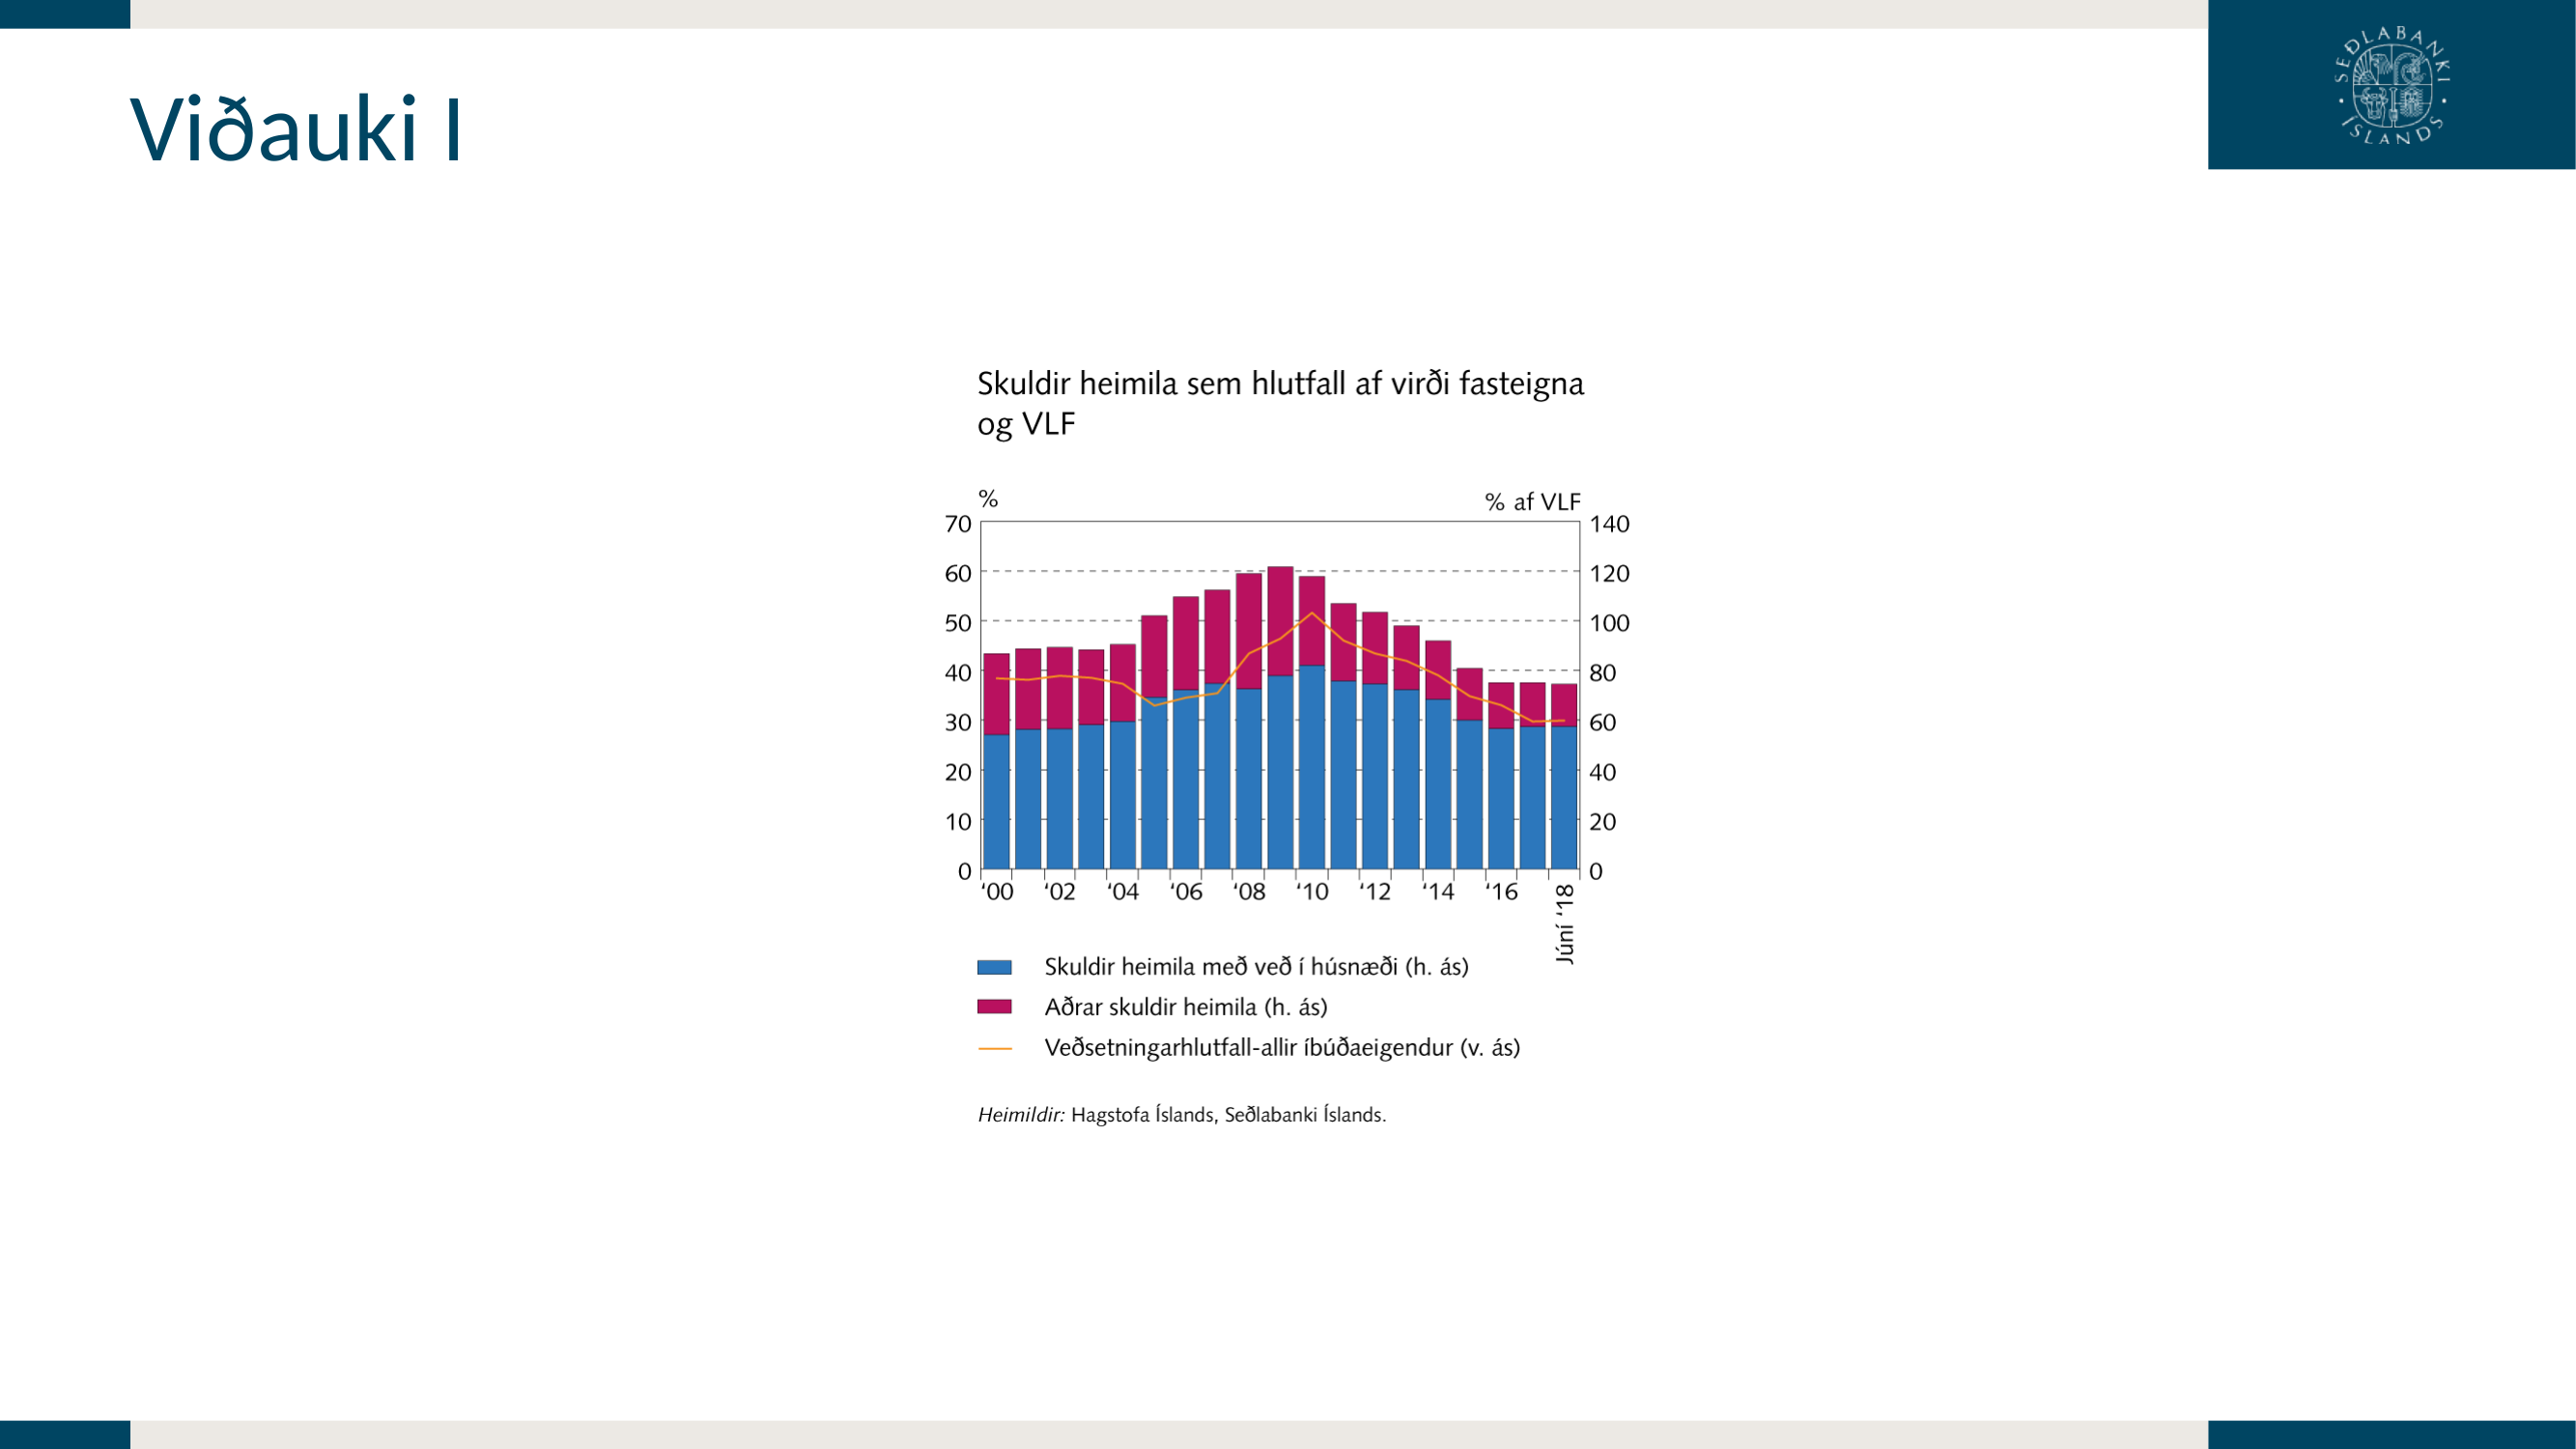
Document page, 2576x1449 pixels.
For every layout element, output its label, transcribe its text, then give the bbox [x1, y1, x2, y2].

picture [945, 322, 1631, 1127]
title Viðauki I [129, 86, 2178, 290]
